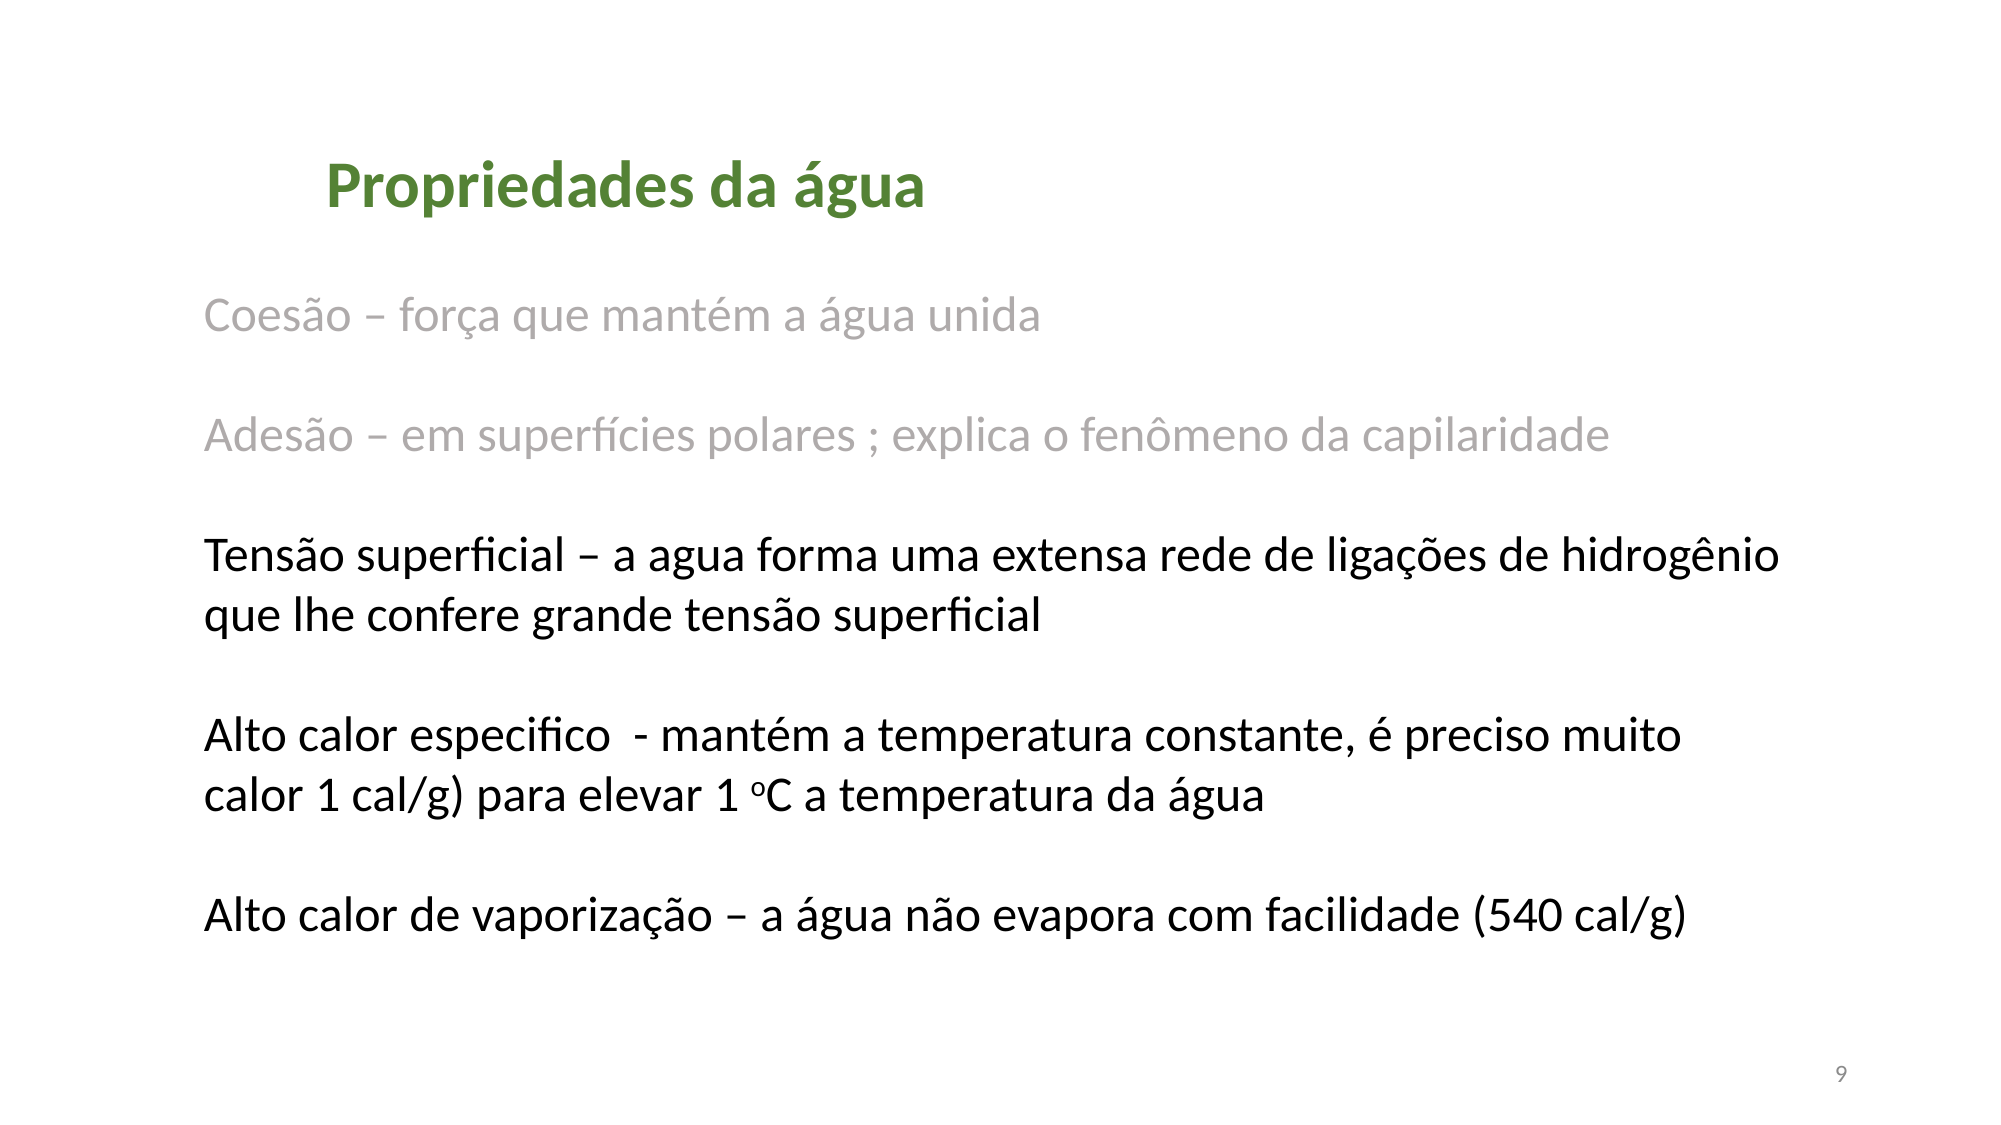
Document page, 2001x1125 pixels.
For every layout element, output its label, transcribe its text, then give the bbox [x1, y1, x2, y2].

slide_number 9 [1412, 1042, 1863, 1103]
text_box Coesão – força que mantém a água unida Adesão – em superfícies polares ; explica o fenômeno da capilaridade Tensão superficial – a agua forma uma extensa rede de ligações de hidrogênio que lhe confere grande tensão superficial Alto calor especifico - mantém a temperatura constante, é preciso muito calor 1 cal/g) para elevar 1 oC a temperatura da água Alto calor de vaporização – a água não evapora com facilidade (540 cal/g) [189, 274, 1805, 1010]
text_box Propriedades da água [311, 133, 943, 229]
